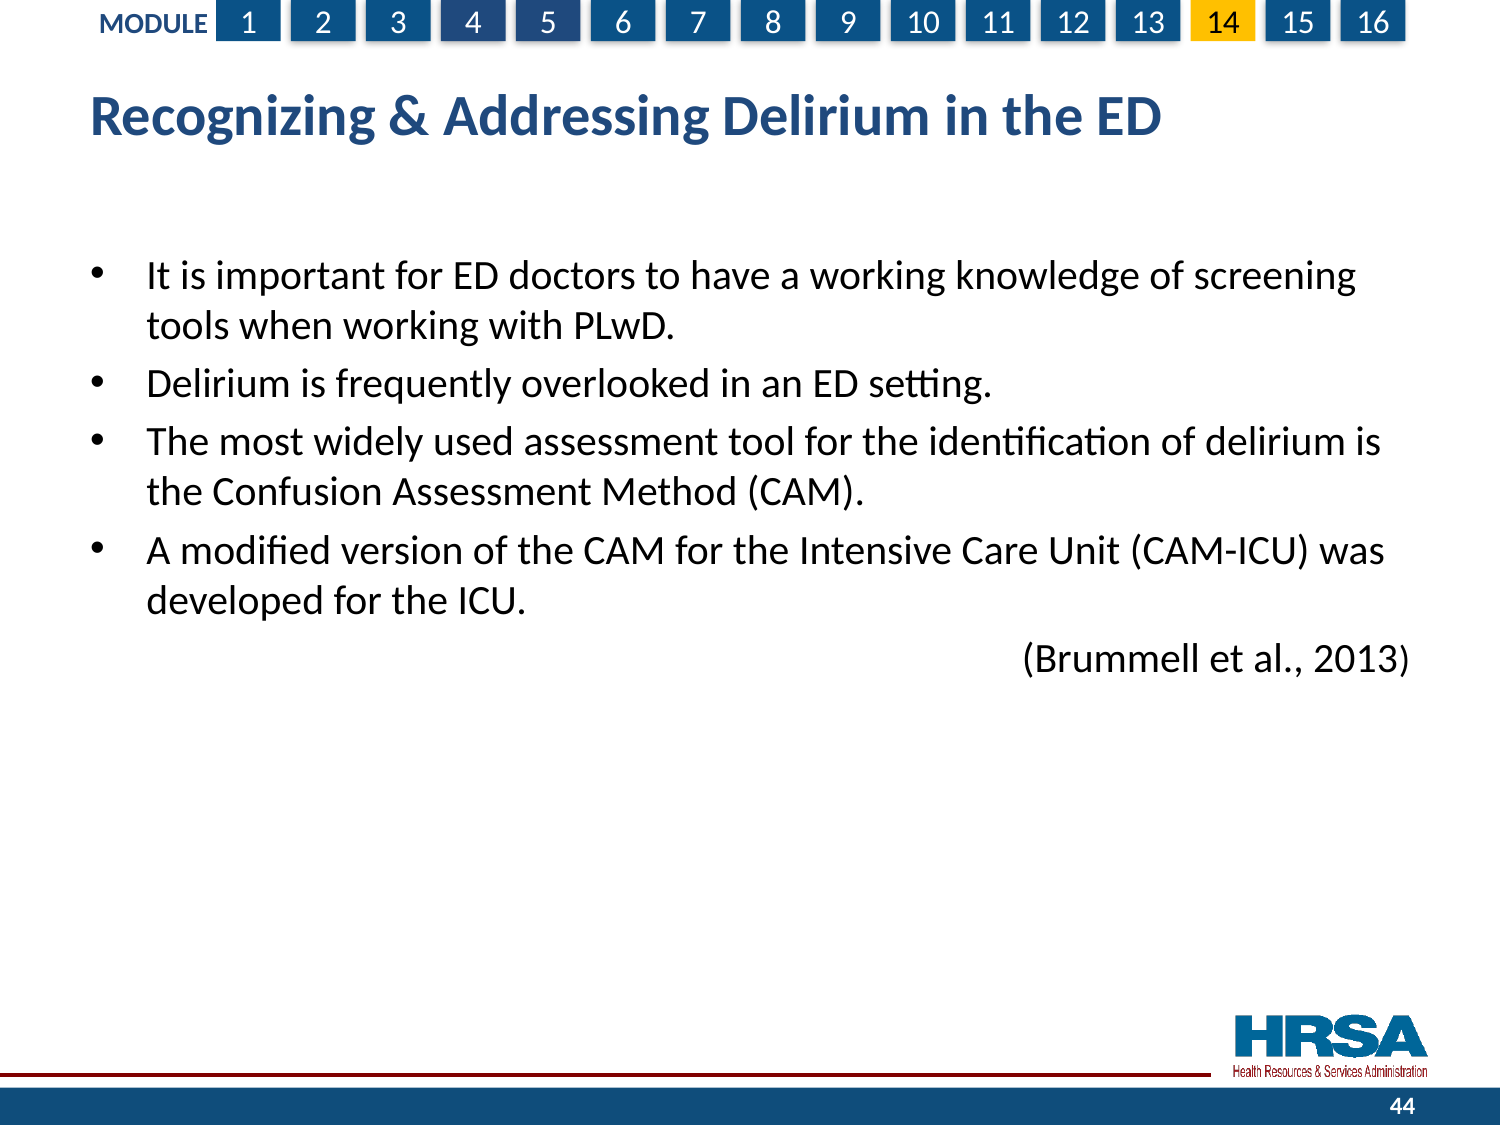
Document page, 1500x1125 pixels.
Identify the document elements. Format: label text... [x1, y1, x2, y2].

picture [1210, 1002, 1450, 1083]
title Recognizing & Addressing Delirium in the ED [75, 37, 1425, 188]
list It is important for ED doctors to have a working knowledge of screening tools when working with PLwD. Delirium is frequently overlooked in an ED setting. The most widely used assessment tool for the identification of delirium is the Confusion Assessment Method (CAM). A modified version of the CAM for the Intensive Care Unit (CAM-ICU) was developed for the ICU. (Brummell et al., 2013) [75, 239, 1425, 913]
